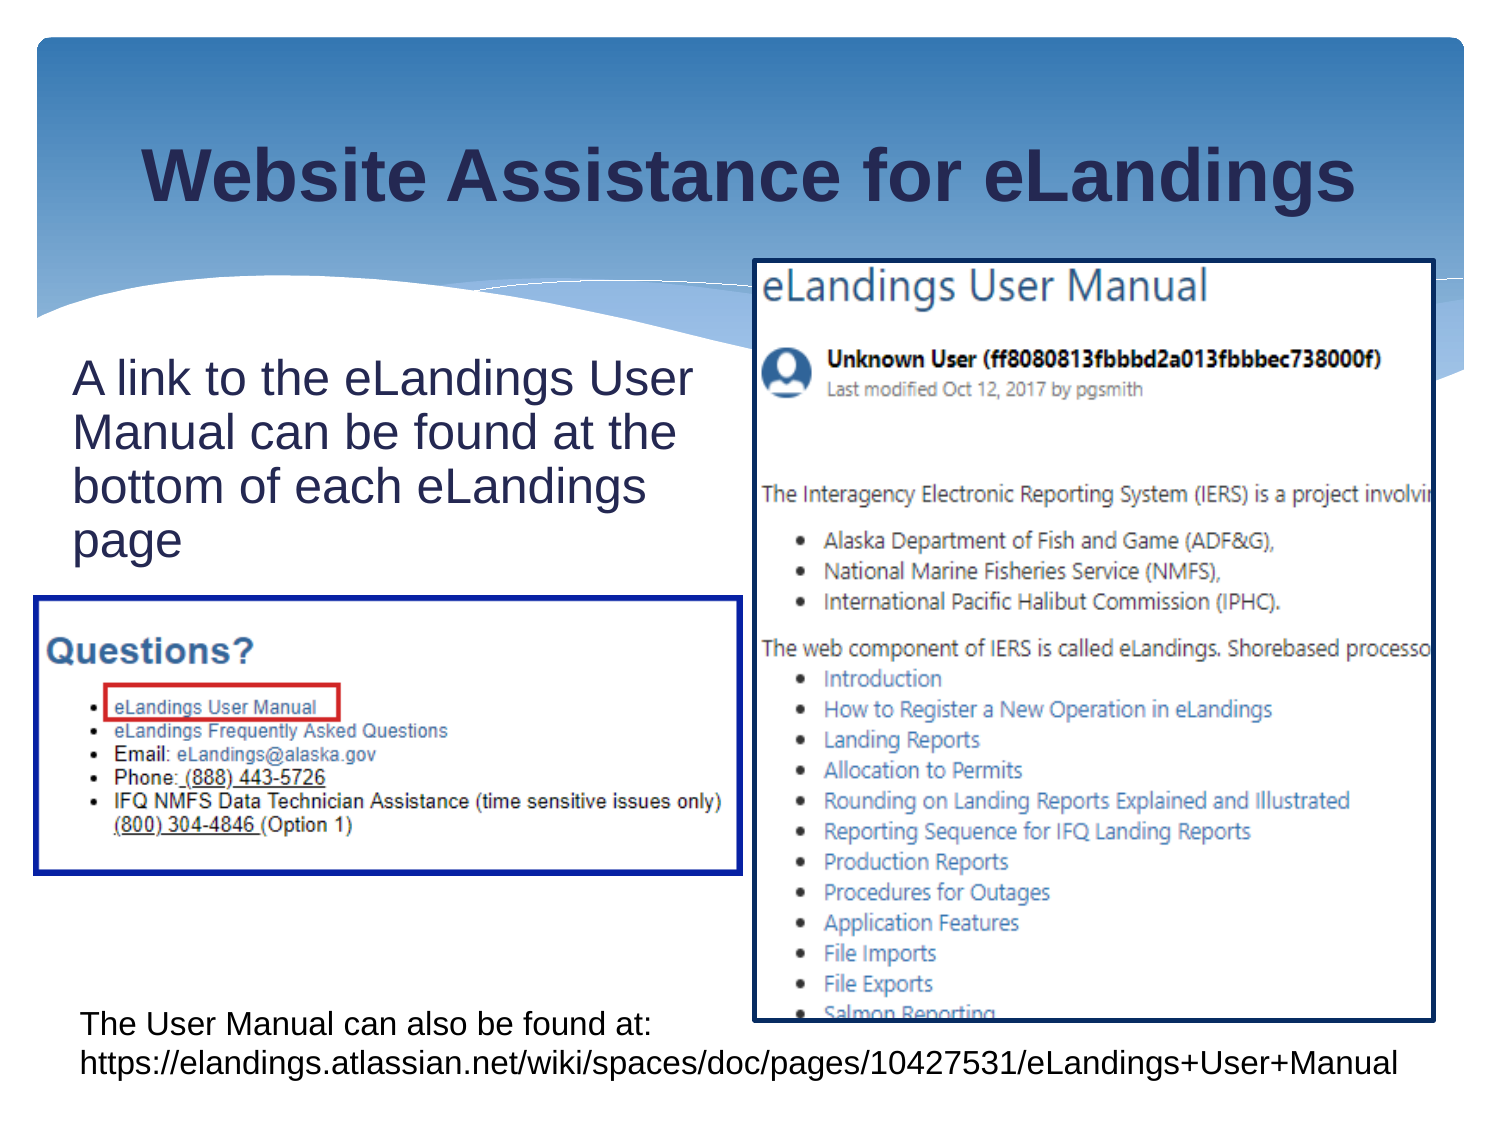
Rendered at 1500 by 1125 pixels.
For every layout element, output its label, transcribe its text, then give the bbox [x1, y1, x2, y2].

picture [32, 595, 743, 876]
list A link to the eLandings User Manual can be found at the bottom of each eLandings page [57, 345, 719, 571]
picture [756, 262, 1432, 1019]
title Website Assistance for eLandings [75, 102, 1425, 240]
text_box The User Manual can also be found at: https://elandings.atlassian.net/wiki/spaces/doc/pages/10427531/eLandings+User+Manual [64, 994, 1450, 1090]
